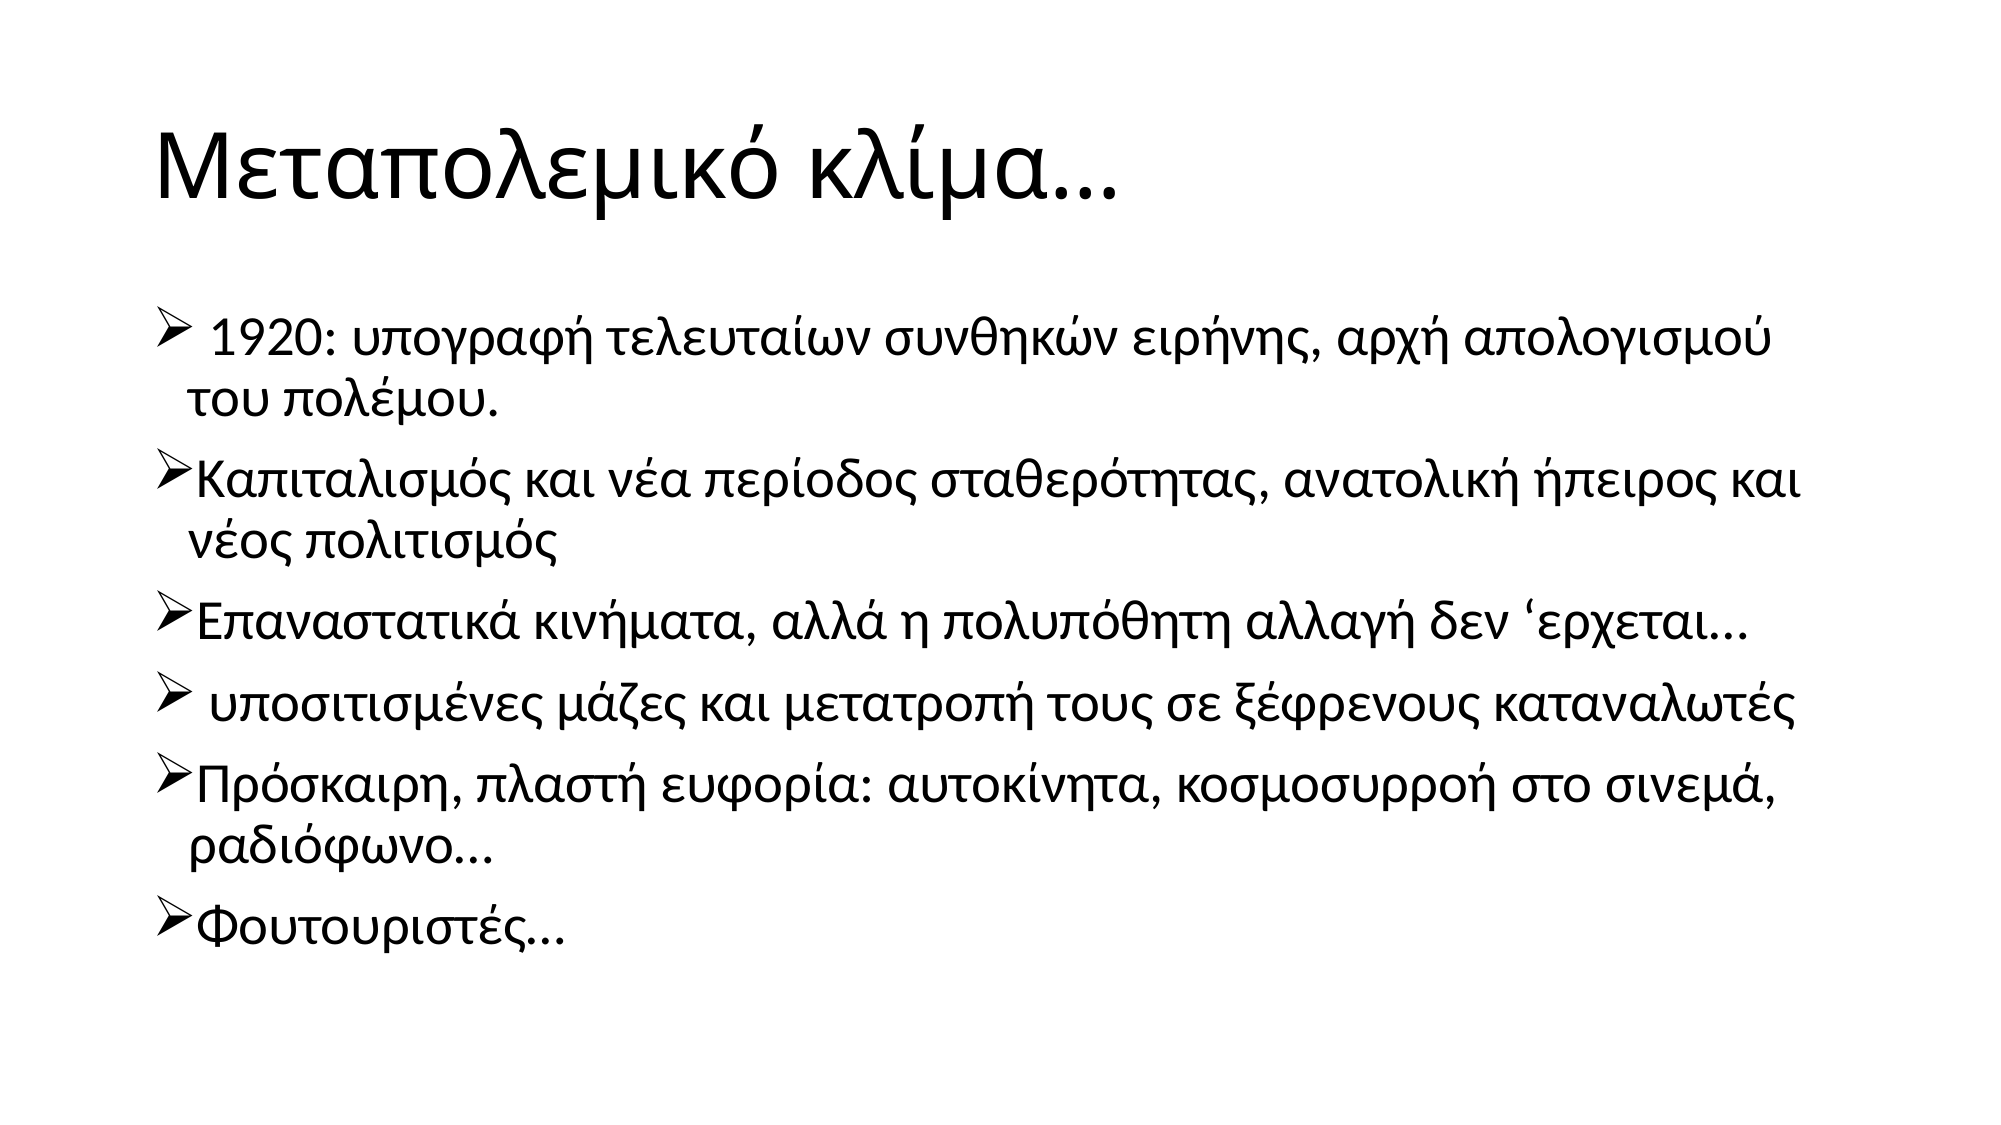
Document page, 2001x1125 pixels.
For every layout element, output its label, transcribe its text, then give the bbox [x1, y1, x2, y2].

title Μεταπολεμικό κλίμα… [137, 59, 1863, 278]
list 1920: υπογραφή τελευταίων συνθηκών ειρήνης, αρχή απολογισμού του πολέμου. Καπιταλισμός και νέα περίοδος σταθερότητας, ανατολική ήπειρος και νέος πολιτισμός Επαναστατικά κινήματα, αλλά η πολυπόθητη αλλαγή δεν ‘ερχεται… υποσιτισμένες μάζες και μετατροπή τους σε ξέφρενους καταναλωτές Πρόσκαιρη, πλαστή ευφορία: αυτοκίνητα, κοσμοσυρροή στο σινεμά, ραδιόφωνο… Φουτουριστές… [137, 299, 1863, 1014]
